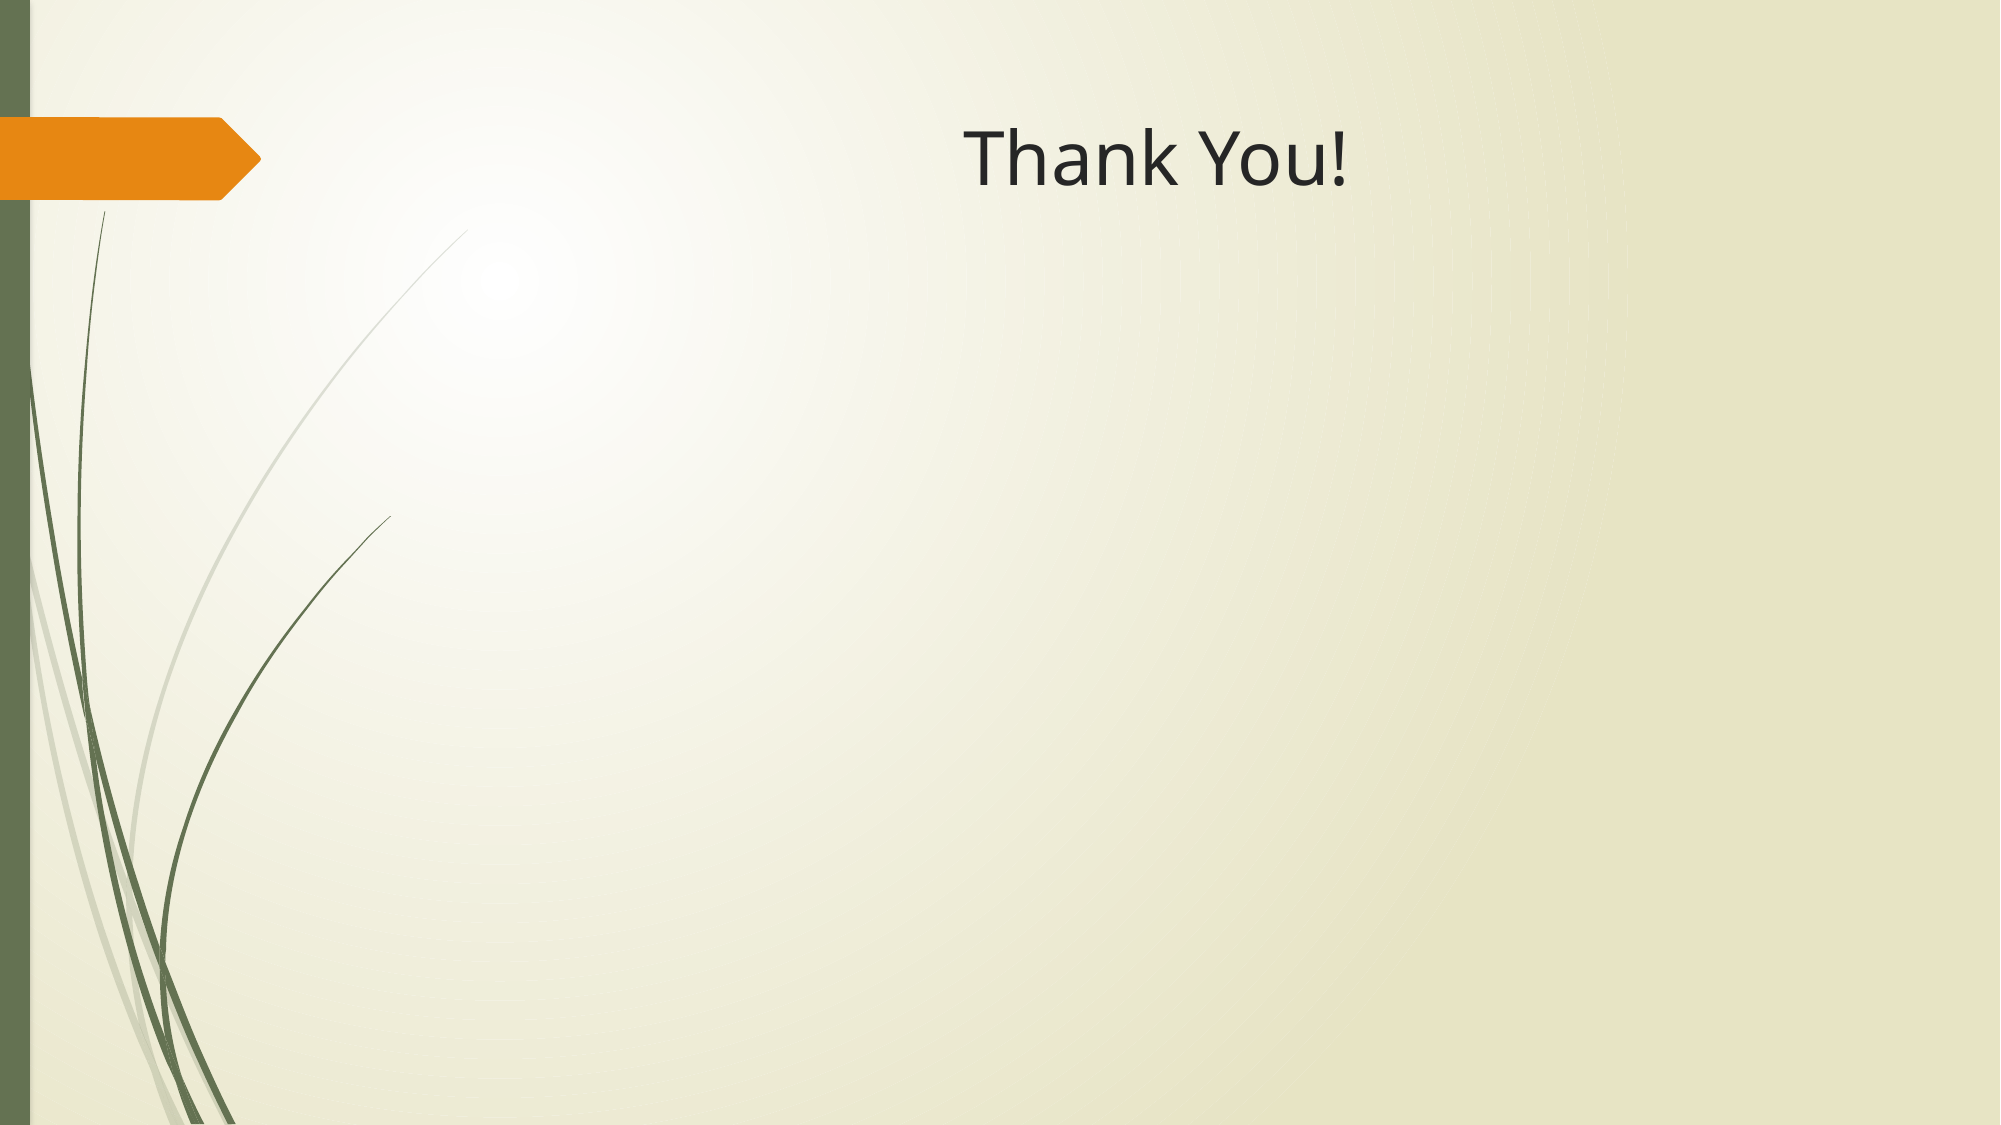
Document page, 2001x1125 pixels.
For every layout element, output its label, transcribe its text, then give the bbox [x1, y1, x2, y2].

title Thank You! [425, 102, 1888, 313]
